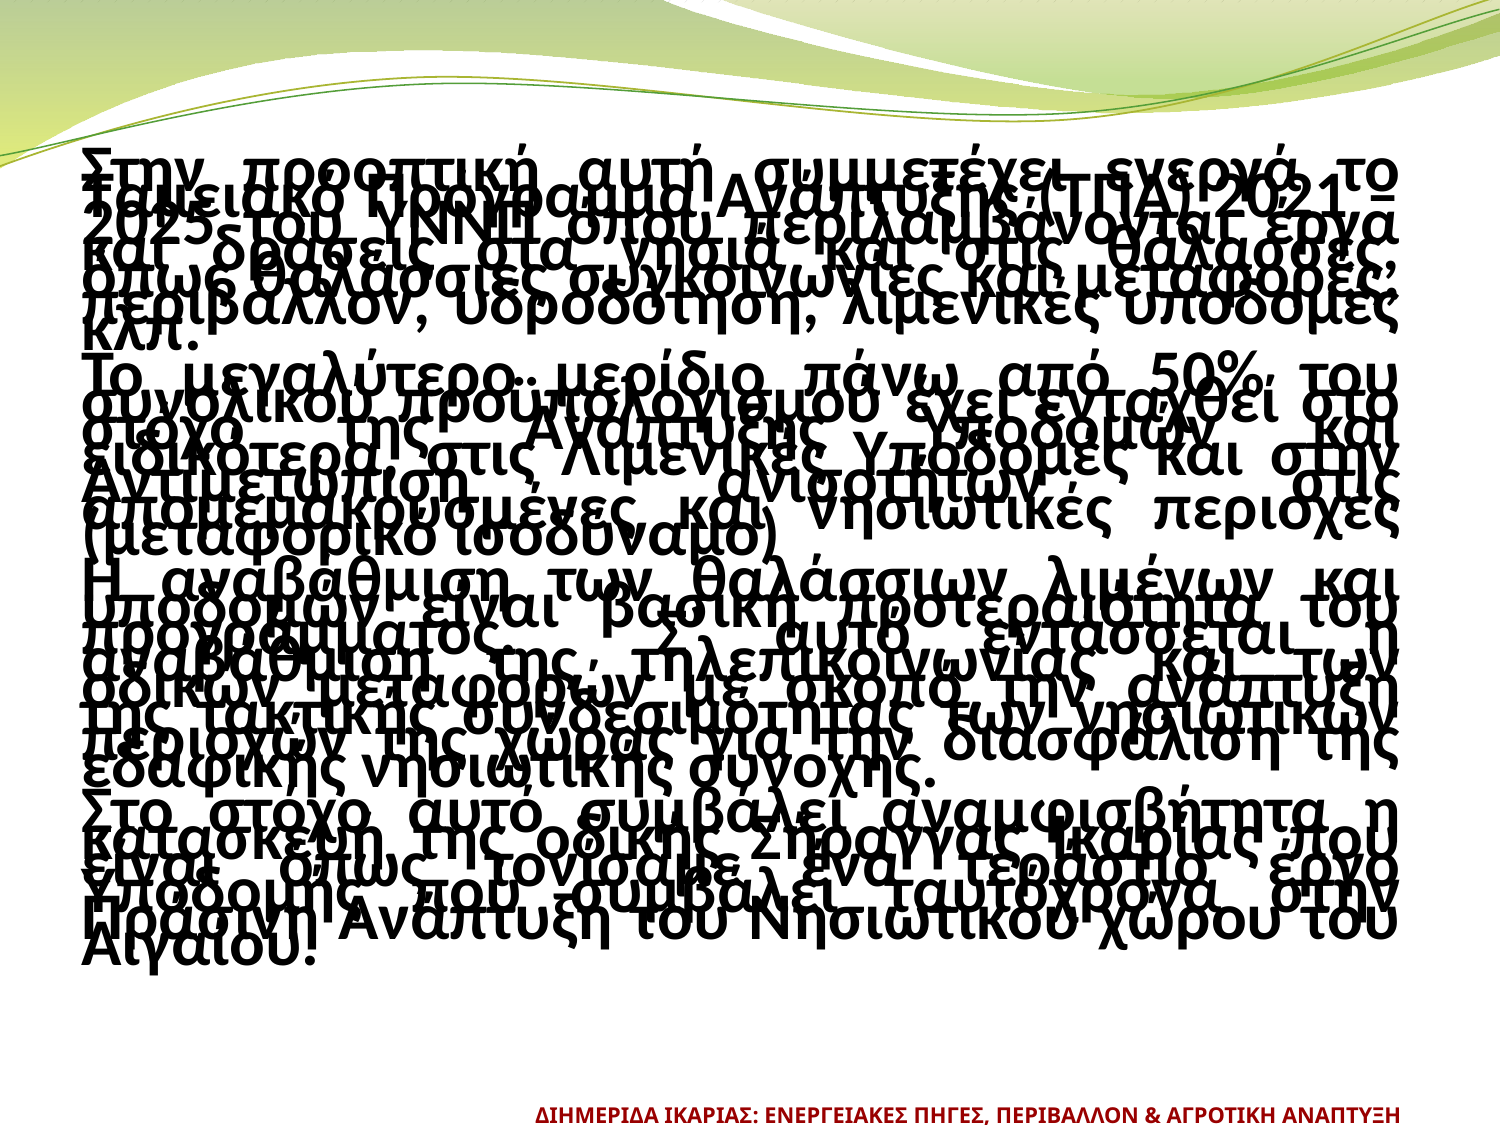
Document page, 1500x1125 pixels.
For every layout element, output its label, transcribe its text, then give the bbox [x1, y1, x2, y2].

text_box ΔΙΗΜΕΡΙΔΑ ΙΚΑΡΙΑΣ: ΕΝΕΡΓΕΙΑΚΕΣ ΠΗΓΕΣ, ΠΕΡΙΒΑΛΛΟΝ & ΑΓΡΟΤΙΚΗ ΑΝΑΠΤΥΞΗ [535, 1067, 1498, 1125]
list Στην προοπτική αυτή συμμετέχει ενεργά το Ταμειακό Πρόγραμμα Ανάπτυξης (ΤΠΑ) 2021 – 2025 του ΥΝΝΠ όπου περιλαμβάνονται έργα και δράσεις στα νησιά και στις θάλασσες, όπως θαλάσσιες συγκοινωνίες και μεταφορές, περιβάλλον, υδροδότηση, λιμενικές υποδομές κλπ. Το μεγαλύτερο μερίδιο πάνω από 50% του συνολικού προϋπολογισμού έχει ενταχθεί στο στόχο της Ανάπτυξης Υποδομών και ειδικότερα, στις Λιμενικές Υποδομές και στην Αντιμετώπιση ανισοτήτων στις απομεμακρυσμένες και νησιωτικές περιοχές (μεταφορικό ισοδύναμο) Η αναβάθμιση των θαλάσσιων λιμένων και υποδομών είναι βασική προτεραιότητα του προγράμματος. Σ’ αυτό εντάσσεται η αναβάθμιση της τηλεπικοινωνίας και των οδικών μεταφορών με σκοπό την ανάπτυξη της τακτικής συνδεσιμότητας των νησιωτικών περιοχών της χώρας για την διασφάλιση της εδαφικής νησιωτικής συνοχής. Στο στόχο αυτό συμβάλει αναμφισβήτητα η κατασκευή της οδικής Σήραγγας Ικαρίας που είναι όπως τονίσαμε ένα τεράστιο έργο Υποδομής που συμβάλει ταυτόχρονα στην Πράσινη Ανάπτυξη του Νησιωτικού χώρου του Αιγαίου. [66, 170, 1417, 999]
